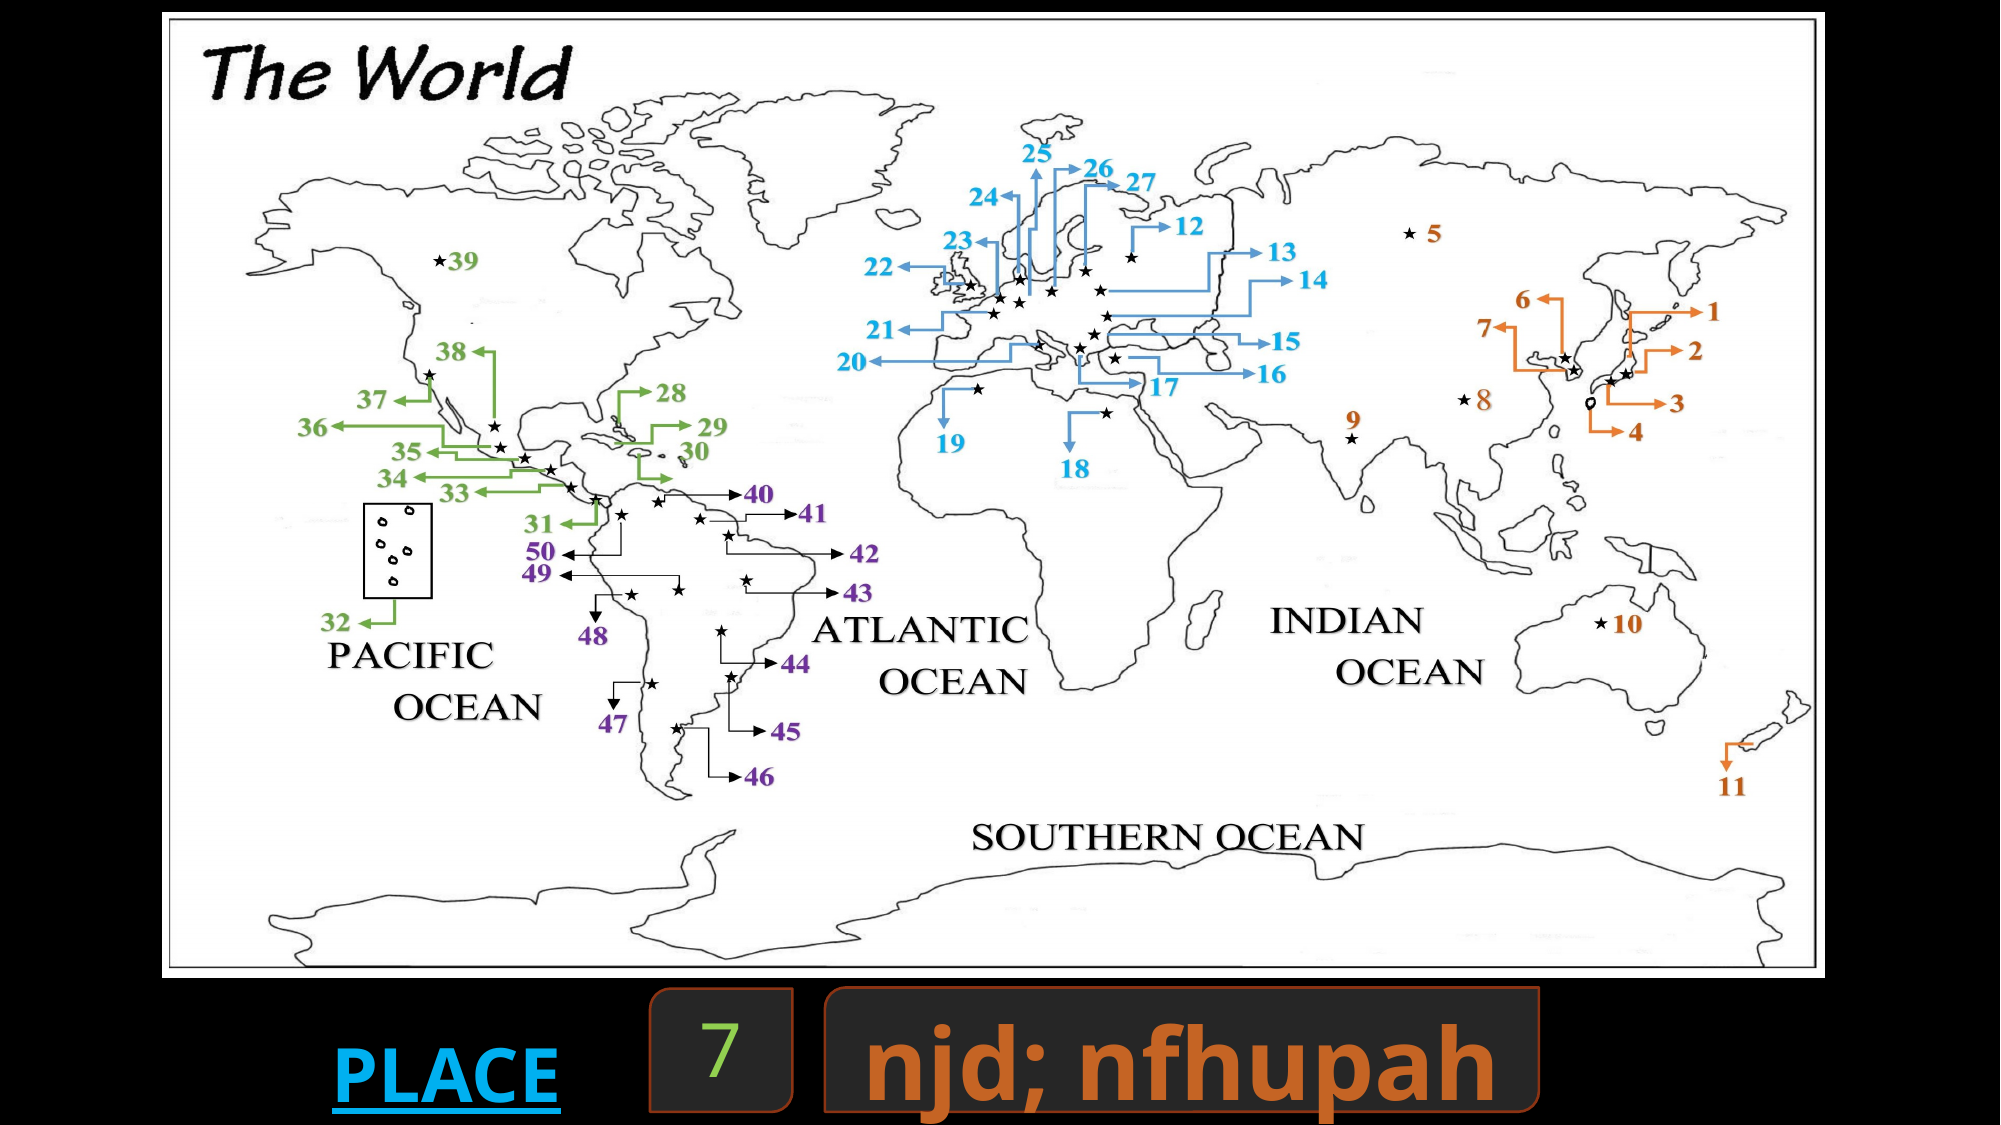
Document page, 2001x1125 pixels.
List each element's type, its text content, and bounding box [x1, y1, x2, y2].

text_box njd; nfhupah [823, 991, 1541, 1114]
text_box PLACE [311, 1014, 629, 1114]
text_box 7 [648, 991, 794, 1114]
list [162, 12, 1825, 978]
